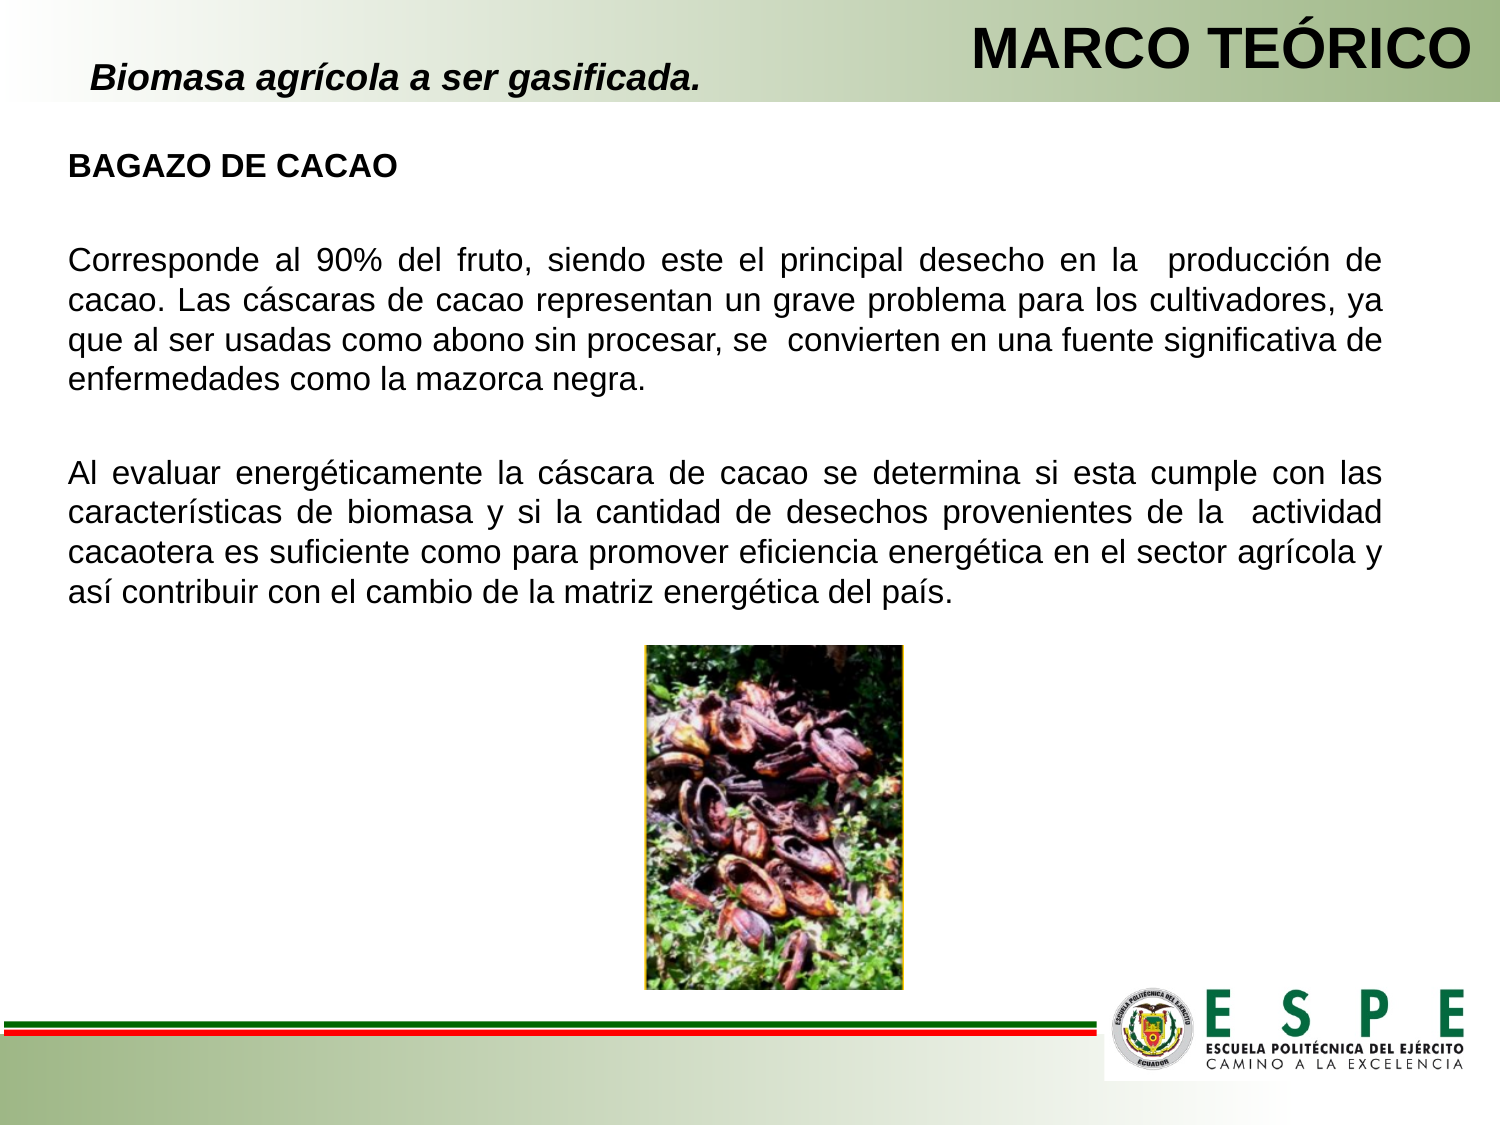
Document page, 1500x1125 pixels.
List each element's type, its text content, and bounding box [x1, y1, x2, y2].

list BAGAZO DE CACAO Corresponde al 90% del fruto, siendo este el principal desecho en la producción de cacao. Las cáscaras de cacao representan un grave problema para los cultivadores, ya que al ser usadas como abono sin procesar, se convierten en una fuente significativa de enfermedades como la mazorca negra. Al evaluar energéticamente la cáscara de cacao se determina si esta cumple con las características de biomasa y si la cantidad de desechos provenientes de la actividad cacaotera es suficiente como para promover eficiencia energética en el sector agrícola y así contribuir con el cambio de la matriz energética del país. [53, 137, 1400, 965]
picture [643, 644, 904, 990]
text_box MARCO TEÓRICO [956, 3, 1500, 88]
picture [1104, 976, 1483, 1081]
title Biomasa agrícola a ser gasificada. [75, 45, 936, 126]
